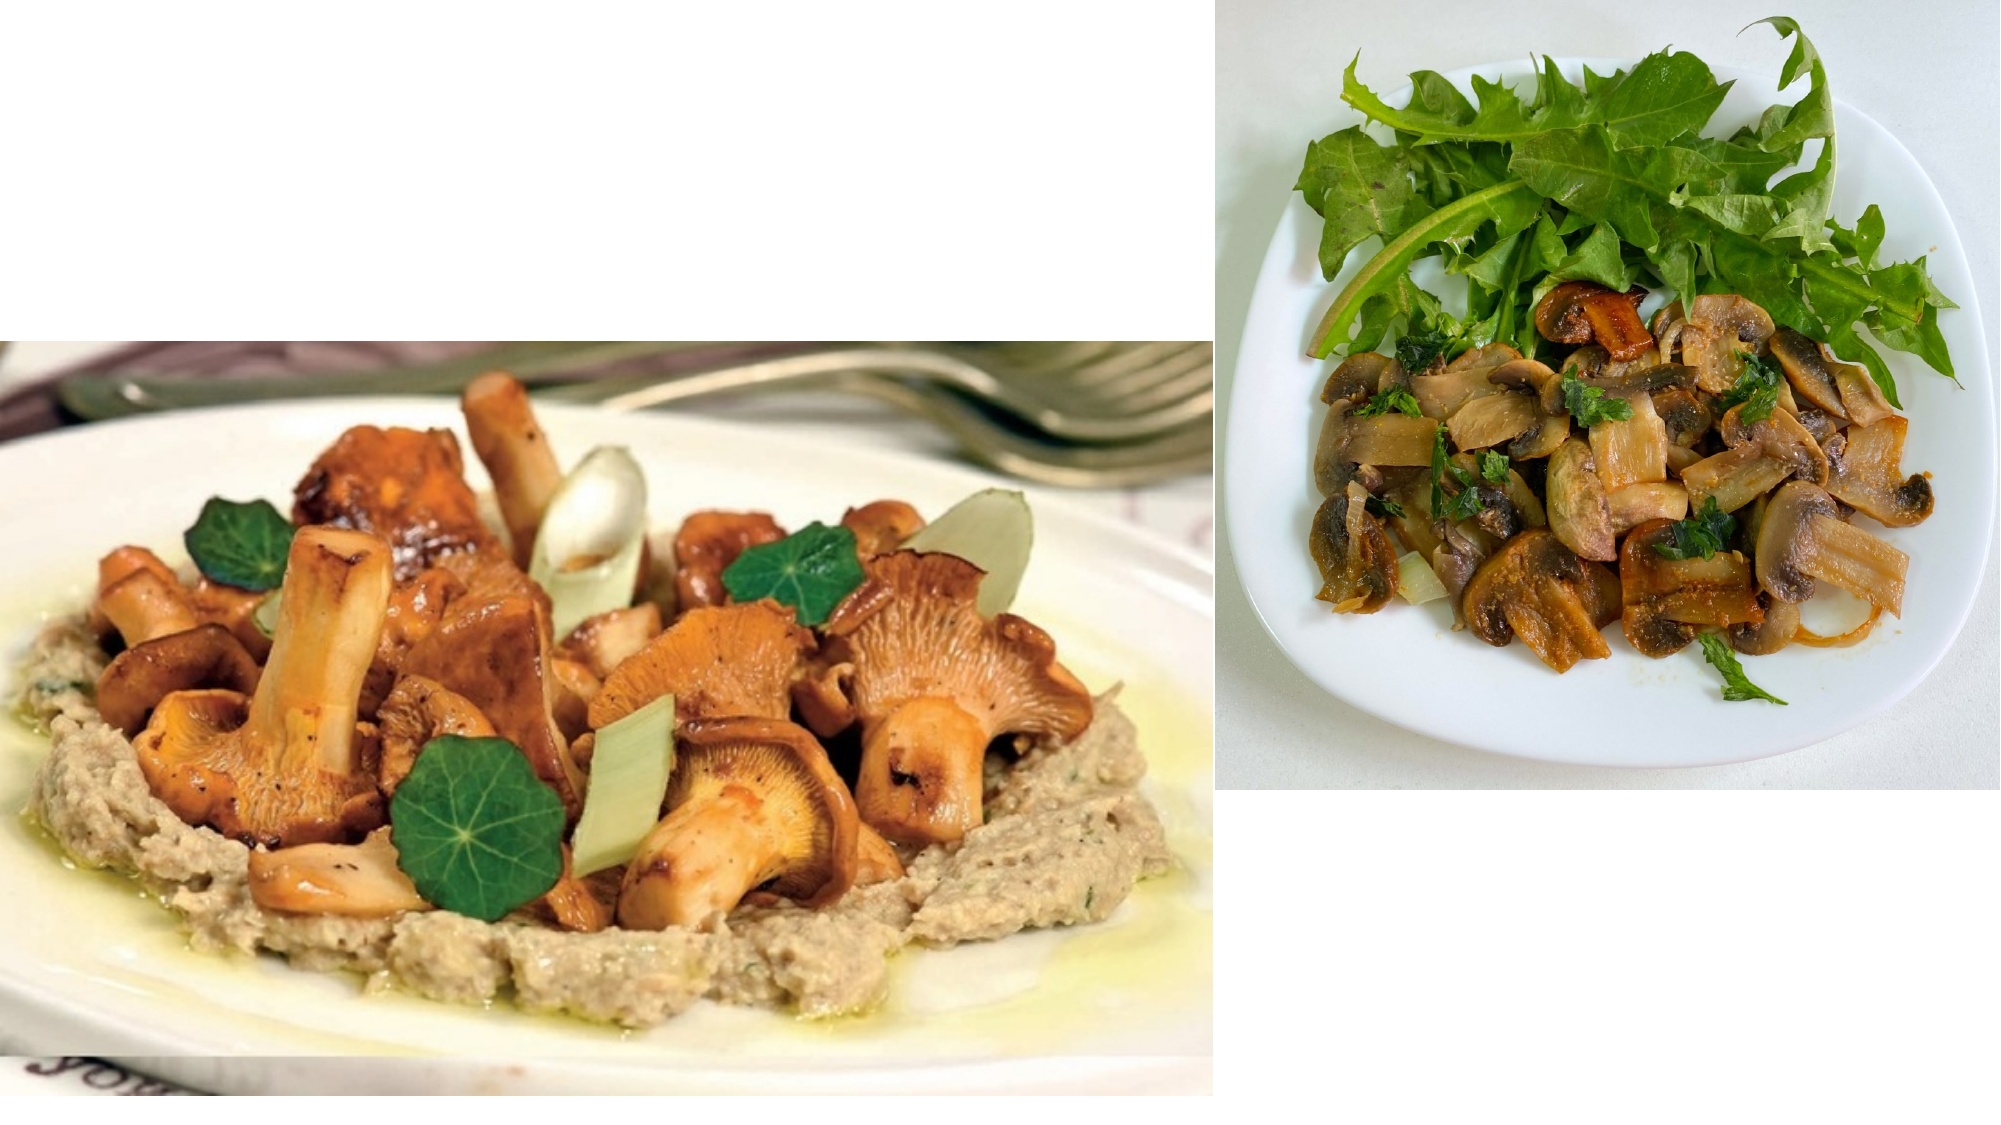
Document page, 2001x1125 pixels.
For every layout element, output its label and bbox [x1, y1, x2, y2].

list [0, 341, 1213, 1096]
picture [1215, 0, 2000, 790]
